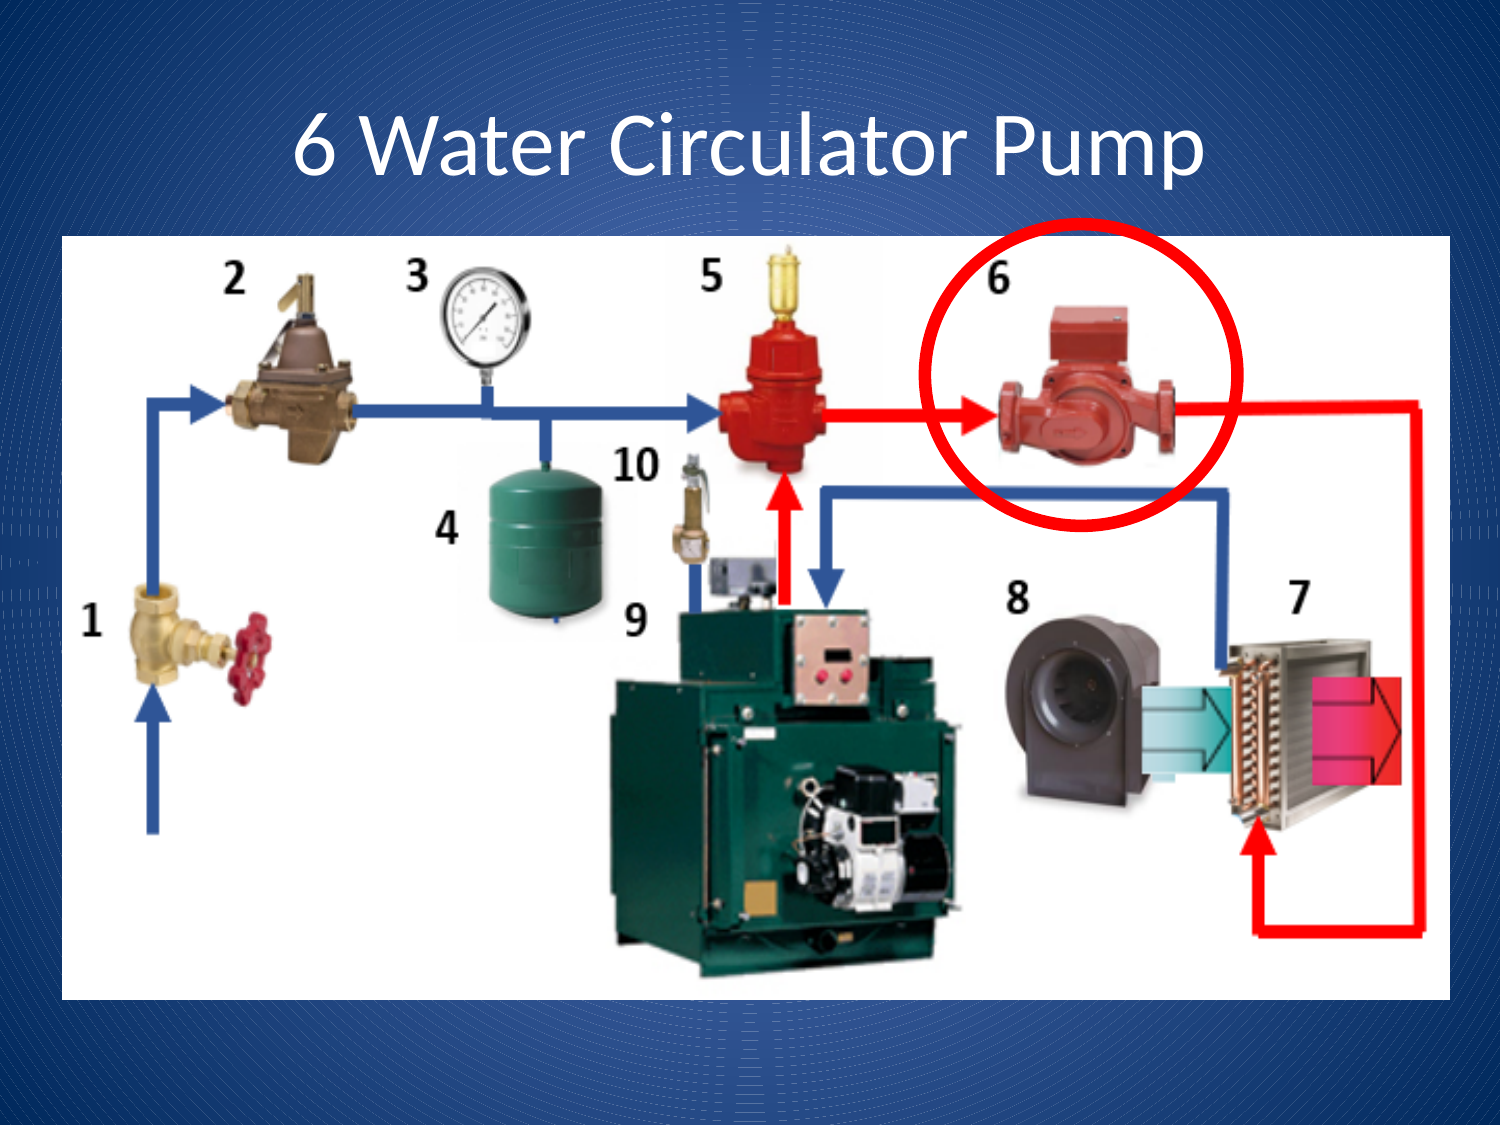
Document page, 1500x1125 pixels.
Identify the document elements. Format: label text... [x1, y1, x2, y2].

title 6 Water Circulator Pump [75, 45, 1425, 233]
picture [62, 236, 1451, 1001]
text_box [1017, 222, 1145, 235]
